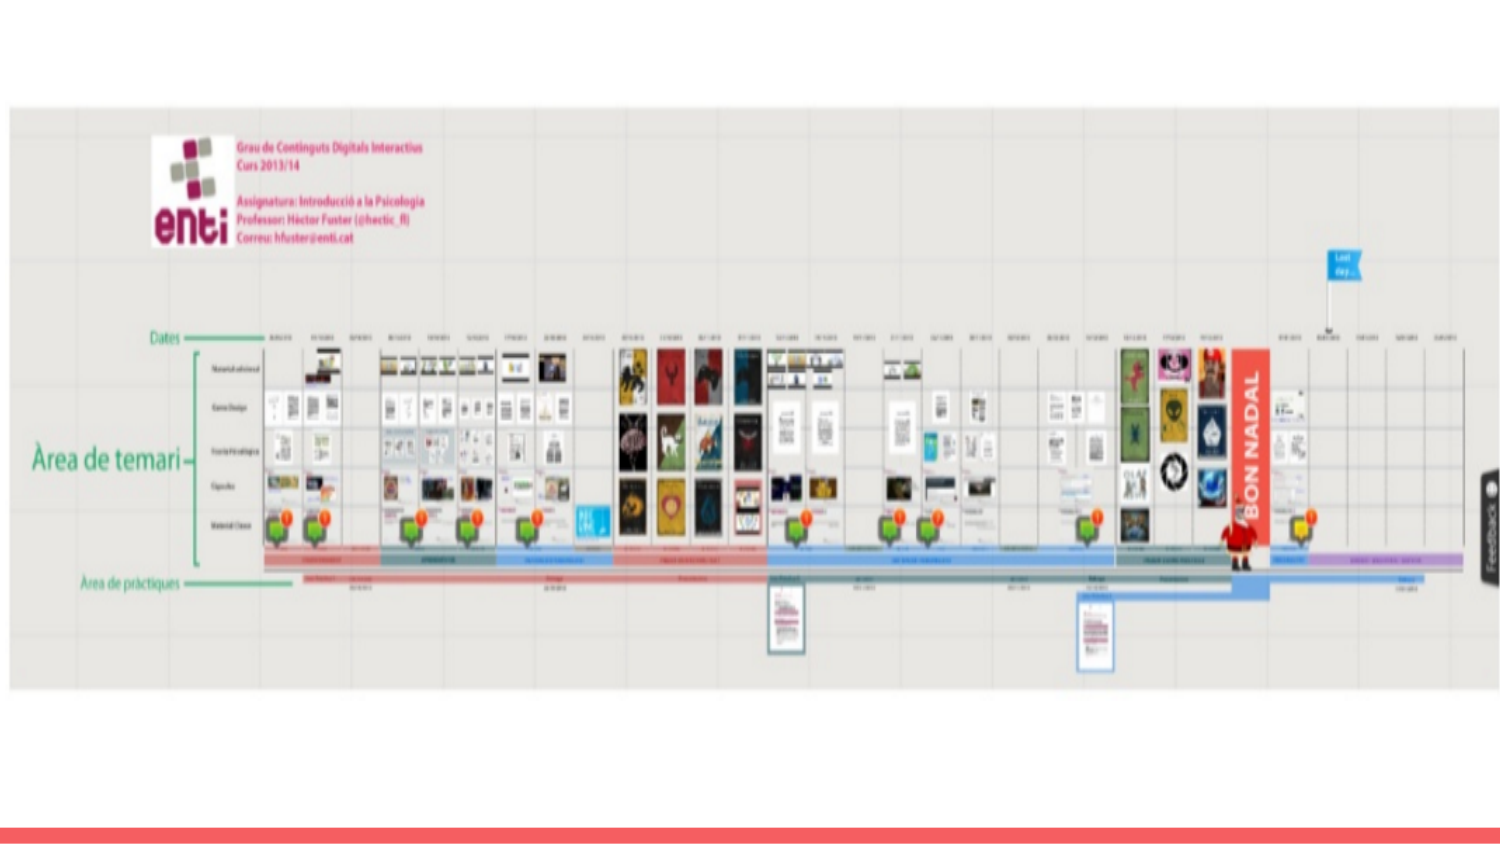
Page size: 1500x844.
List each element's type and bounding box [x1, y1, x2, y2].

picture [4, 35, 1500, 701]
